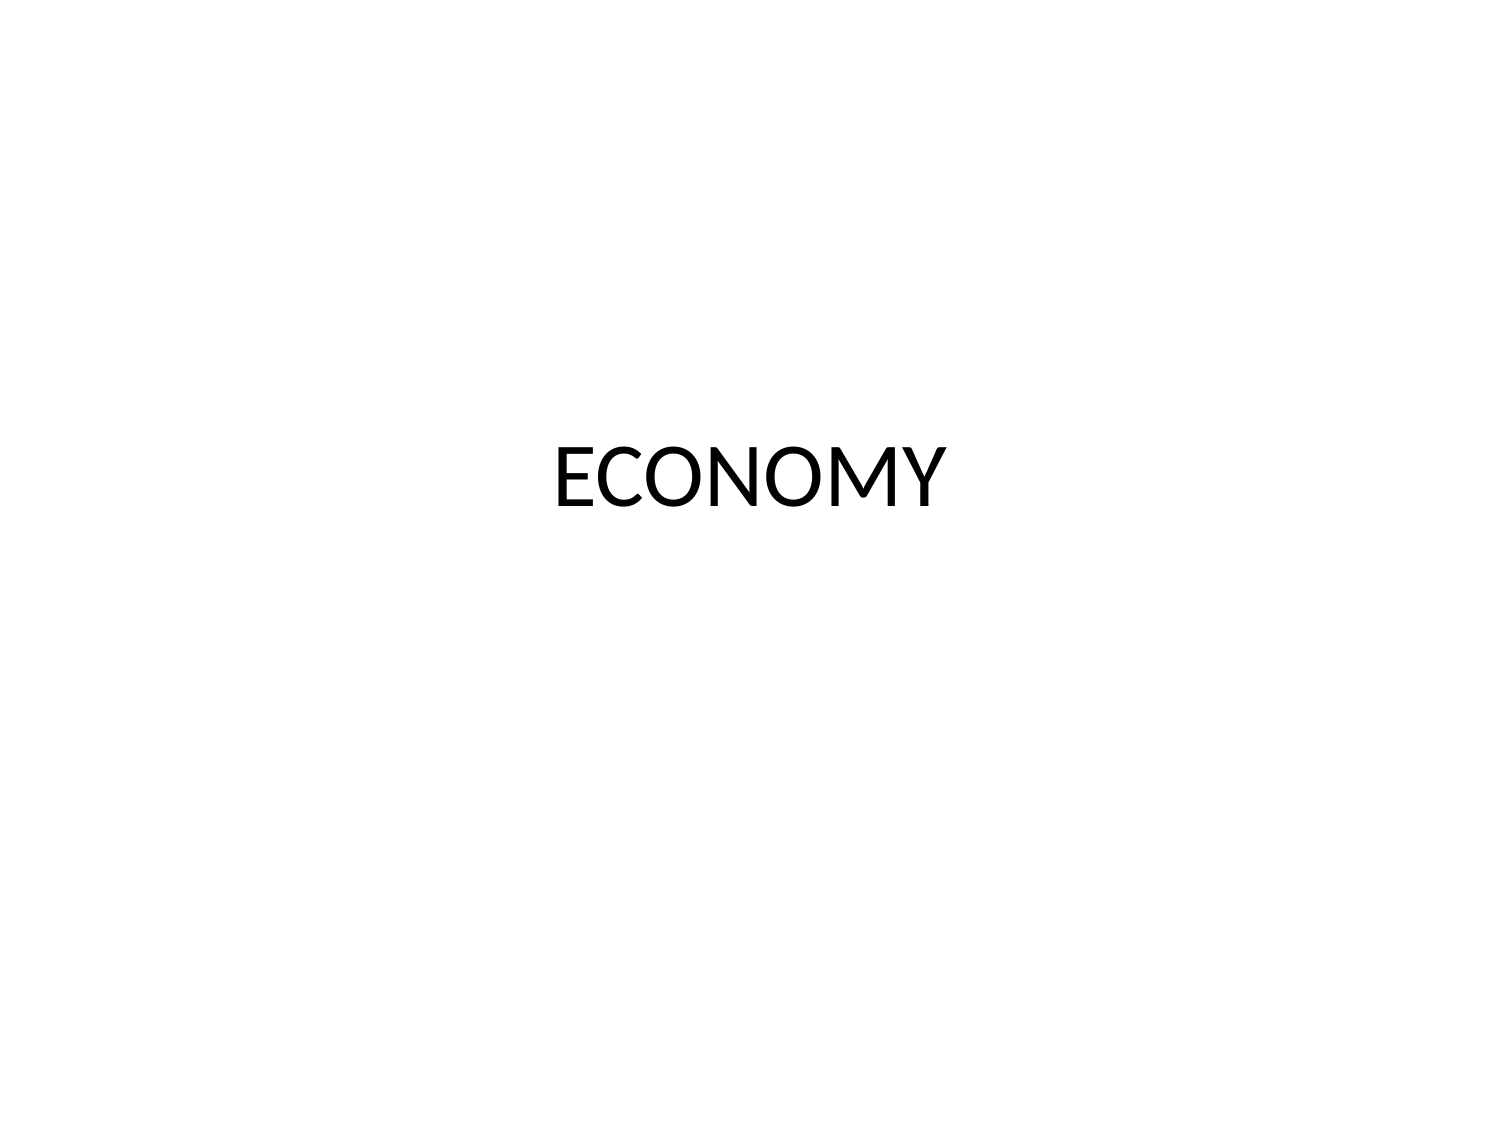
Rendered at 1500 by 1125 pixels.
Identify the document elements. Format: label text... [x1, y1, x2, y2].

title ECONOMY [112, 349, 1388, 591]
